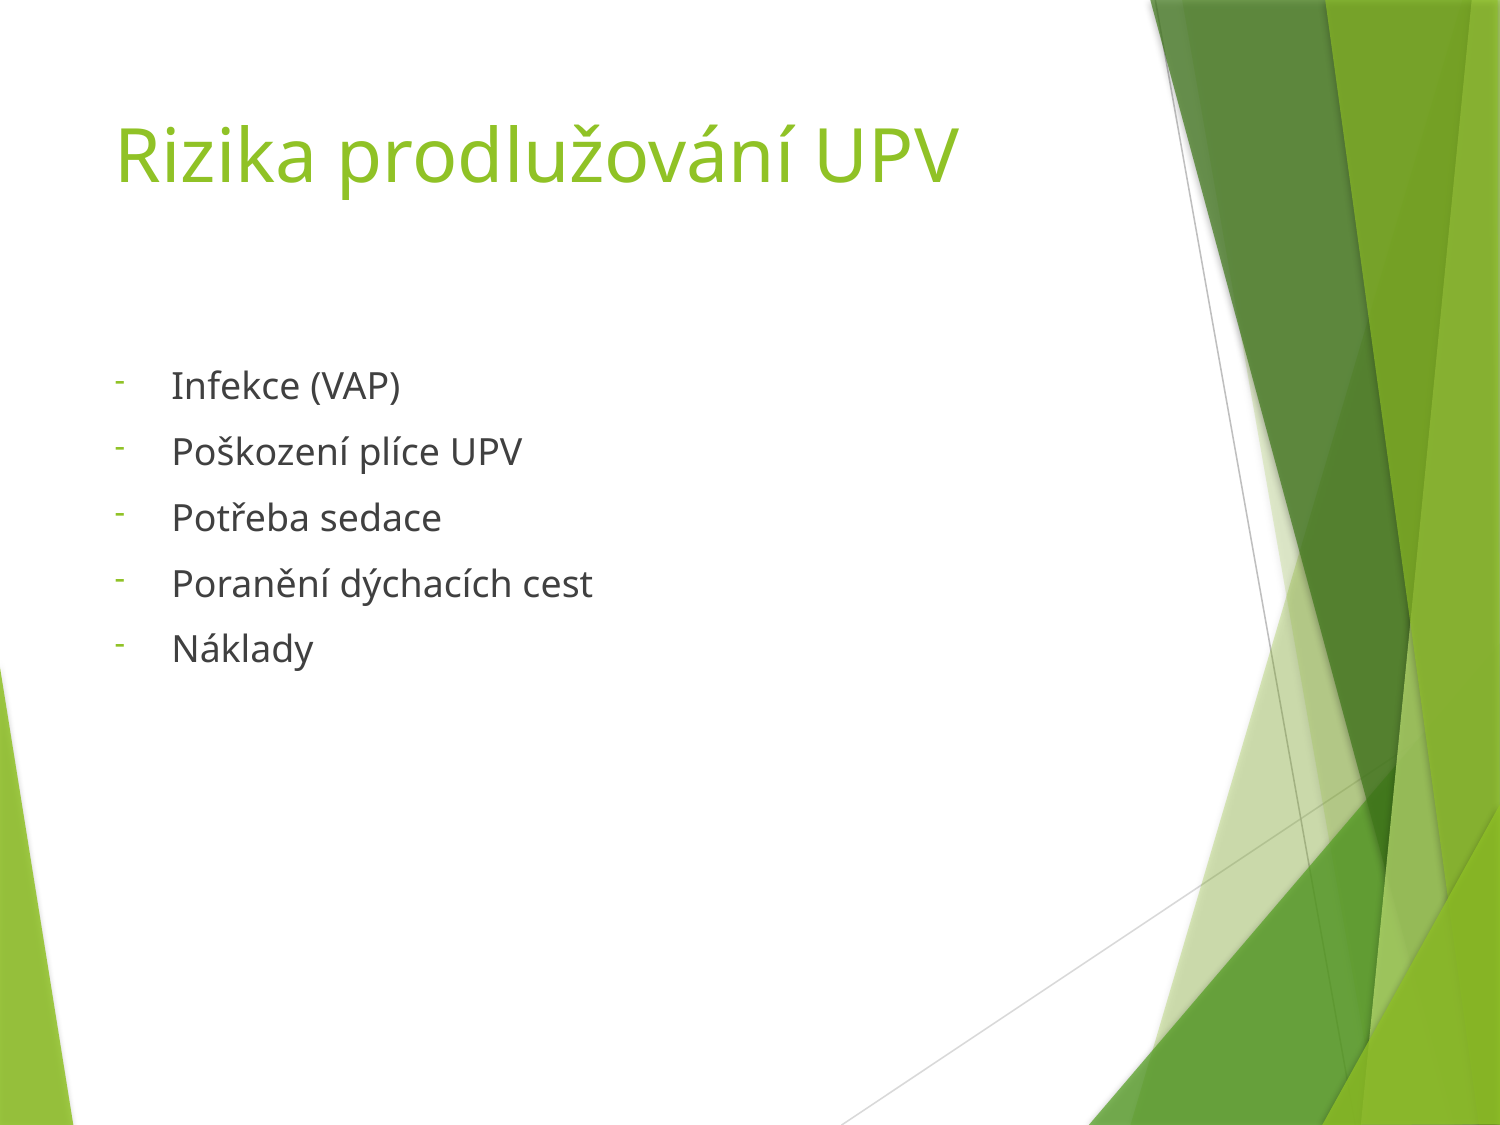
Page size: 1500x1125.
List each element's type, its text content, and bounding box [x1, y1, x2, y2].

list Infekce (VAP) Poškození plíce UPV Potřeba sedace Poranění dýchacích cest Náklady [99, 354, 1142, 992]
title Rizika prodlužování UPV [99, 99, 1142, 317]
